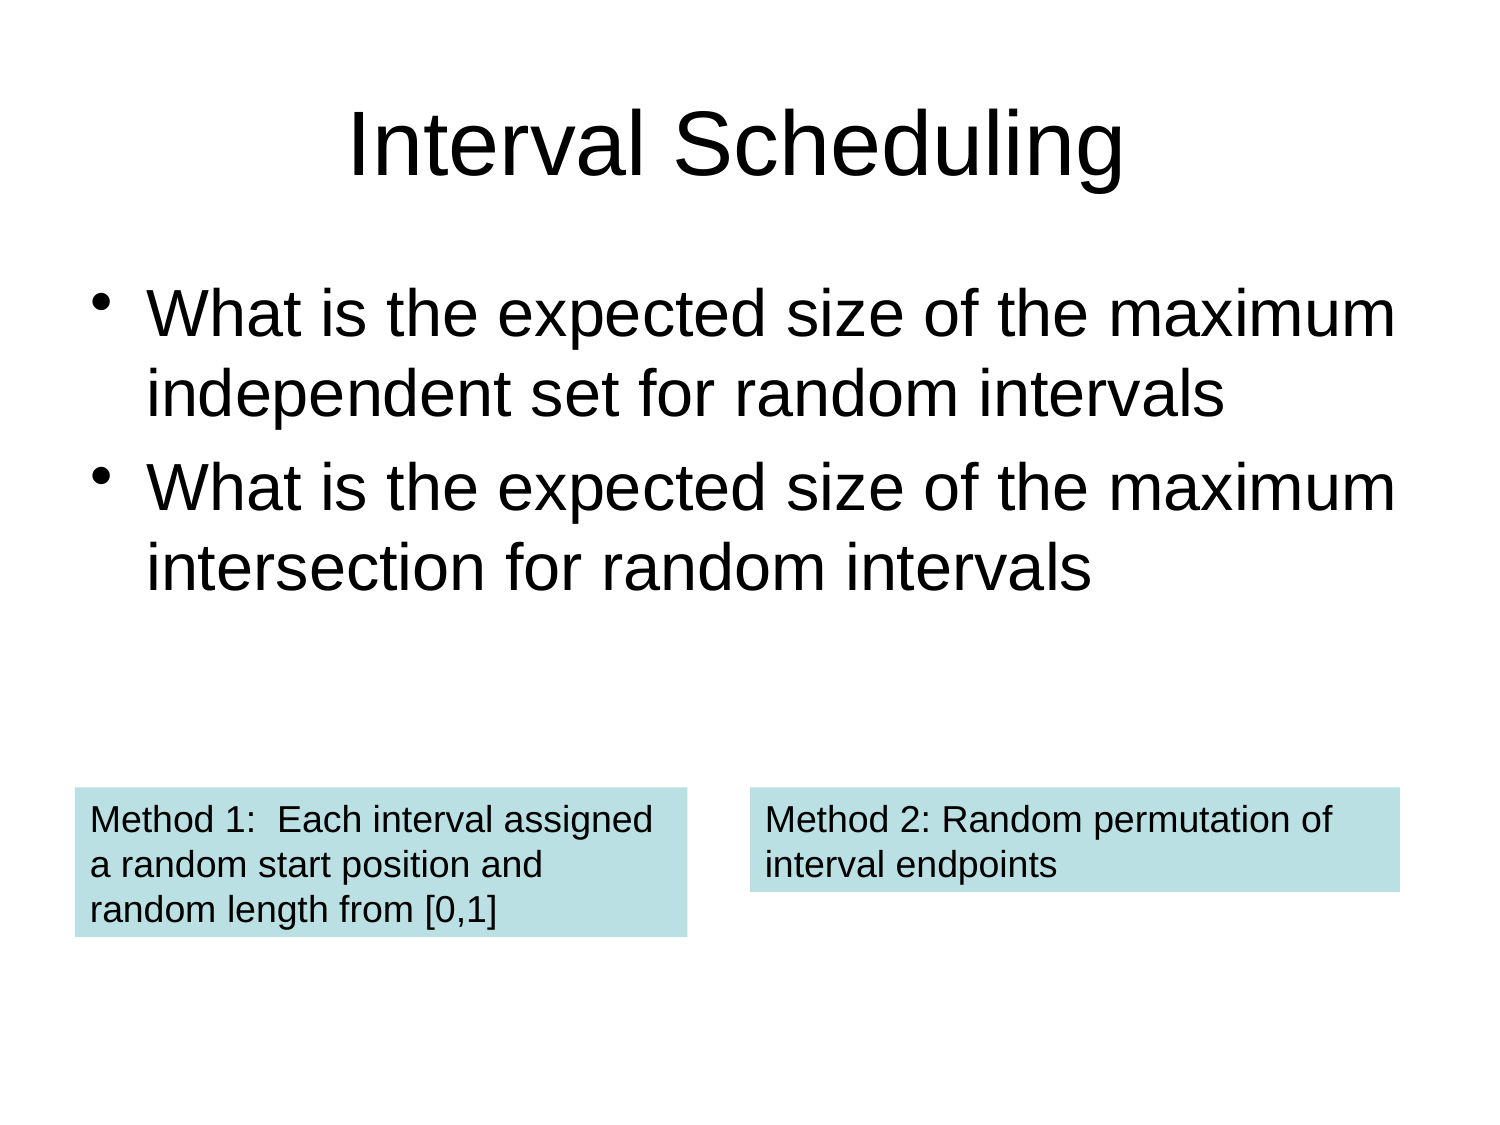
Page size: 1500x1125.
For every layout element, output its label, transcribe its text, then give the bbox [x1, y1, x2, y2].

text_box Method 2: Random permutation of interval endpoints [750, 787, 1400, 893]
title Interval Scheduling [75, 45, 1425, 233]
list What is the expected size of the maximum independent set for random intervals What is the expected size of the maximum intersection for random intervals [75, 262, 1425, 638]
text_box Method 1: Each interval assigned a random start position and random length from [0,1] [74, 787, 688, 938]
